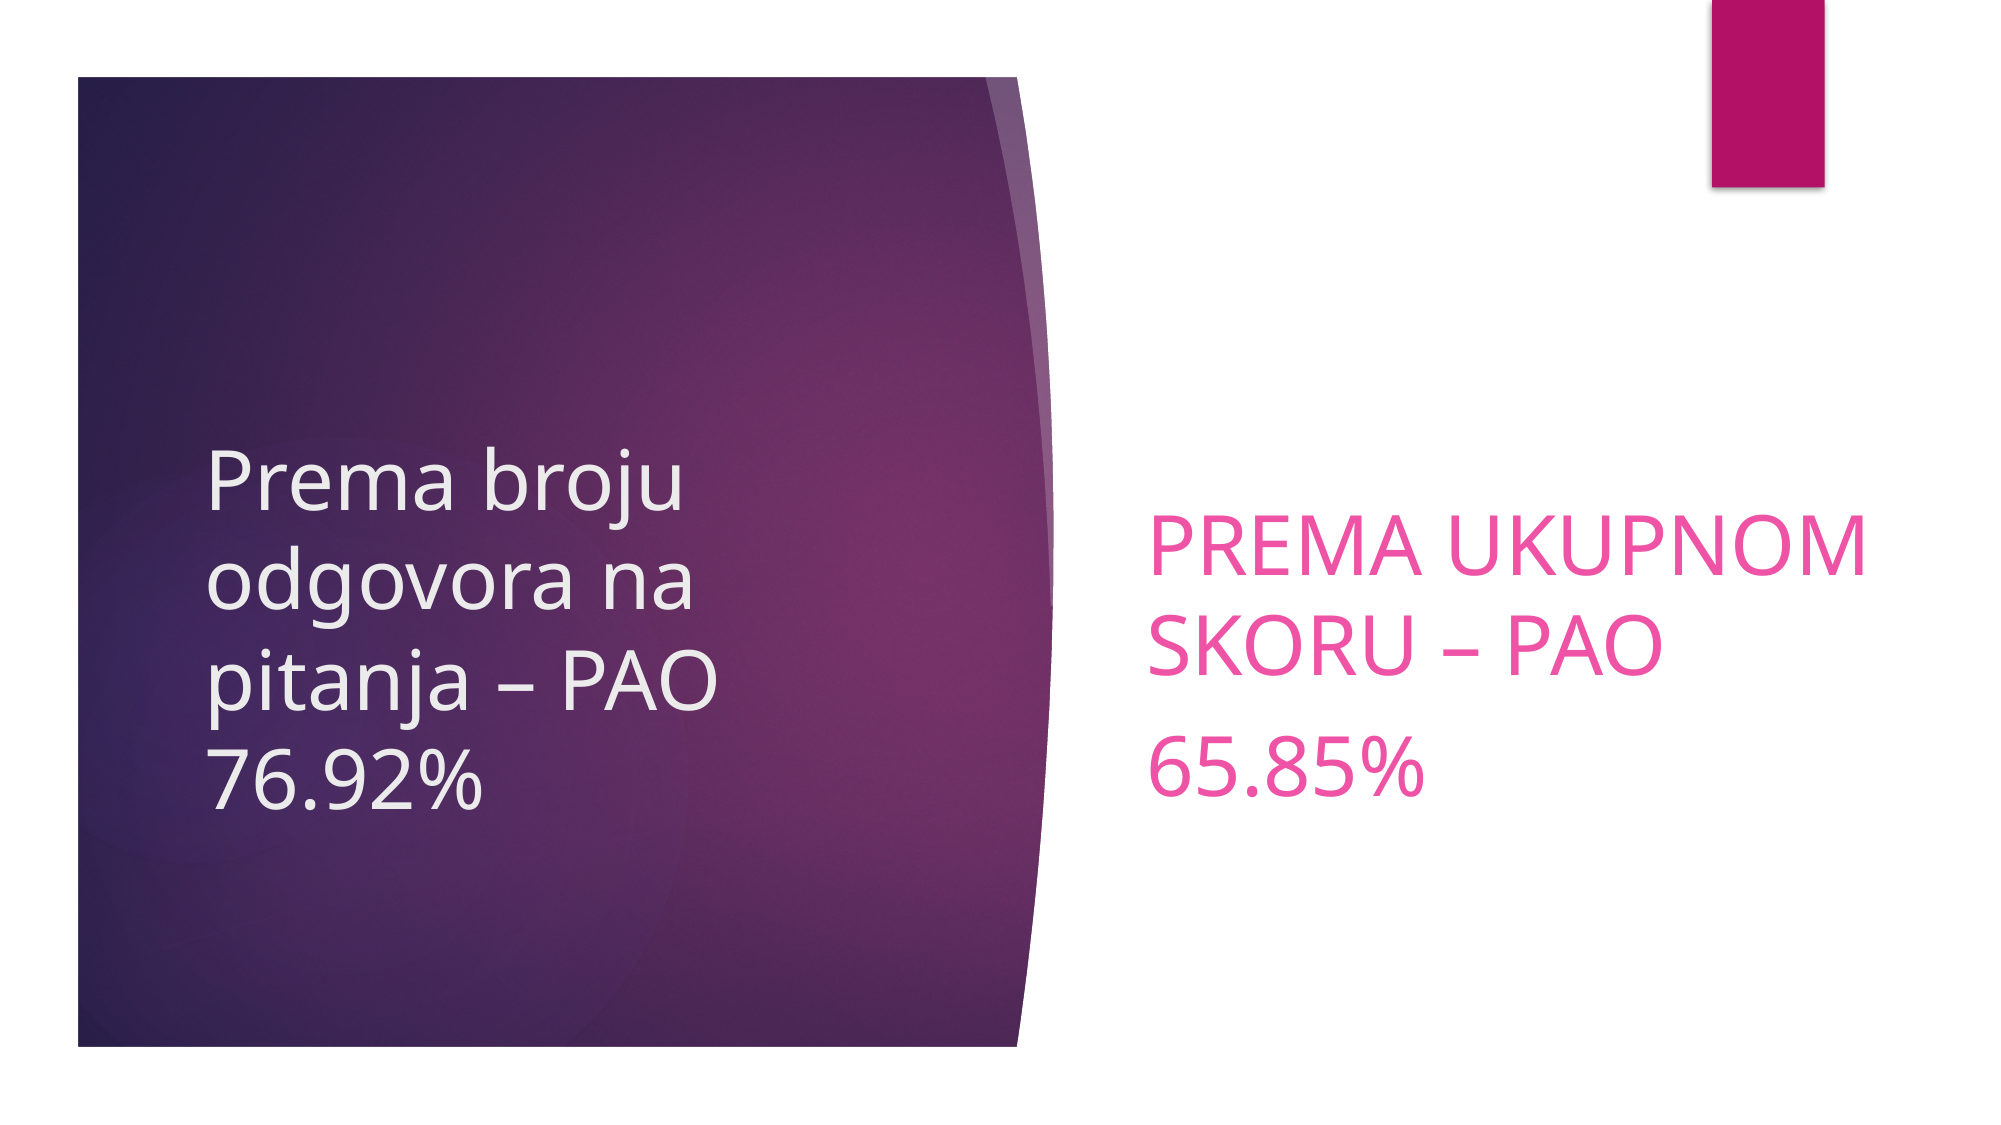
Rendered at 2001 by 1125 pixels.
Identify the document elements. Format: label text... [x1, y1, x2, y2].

list Prema ukupnom skoru – pao 65.85% [1131, 354, 1943, 951]
title Prema broju odgovora na pitanja – PAO 76.92% [189, 439, 904, 814]
